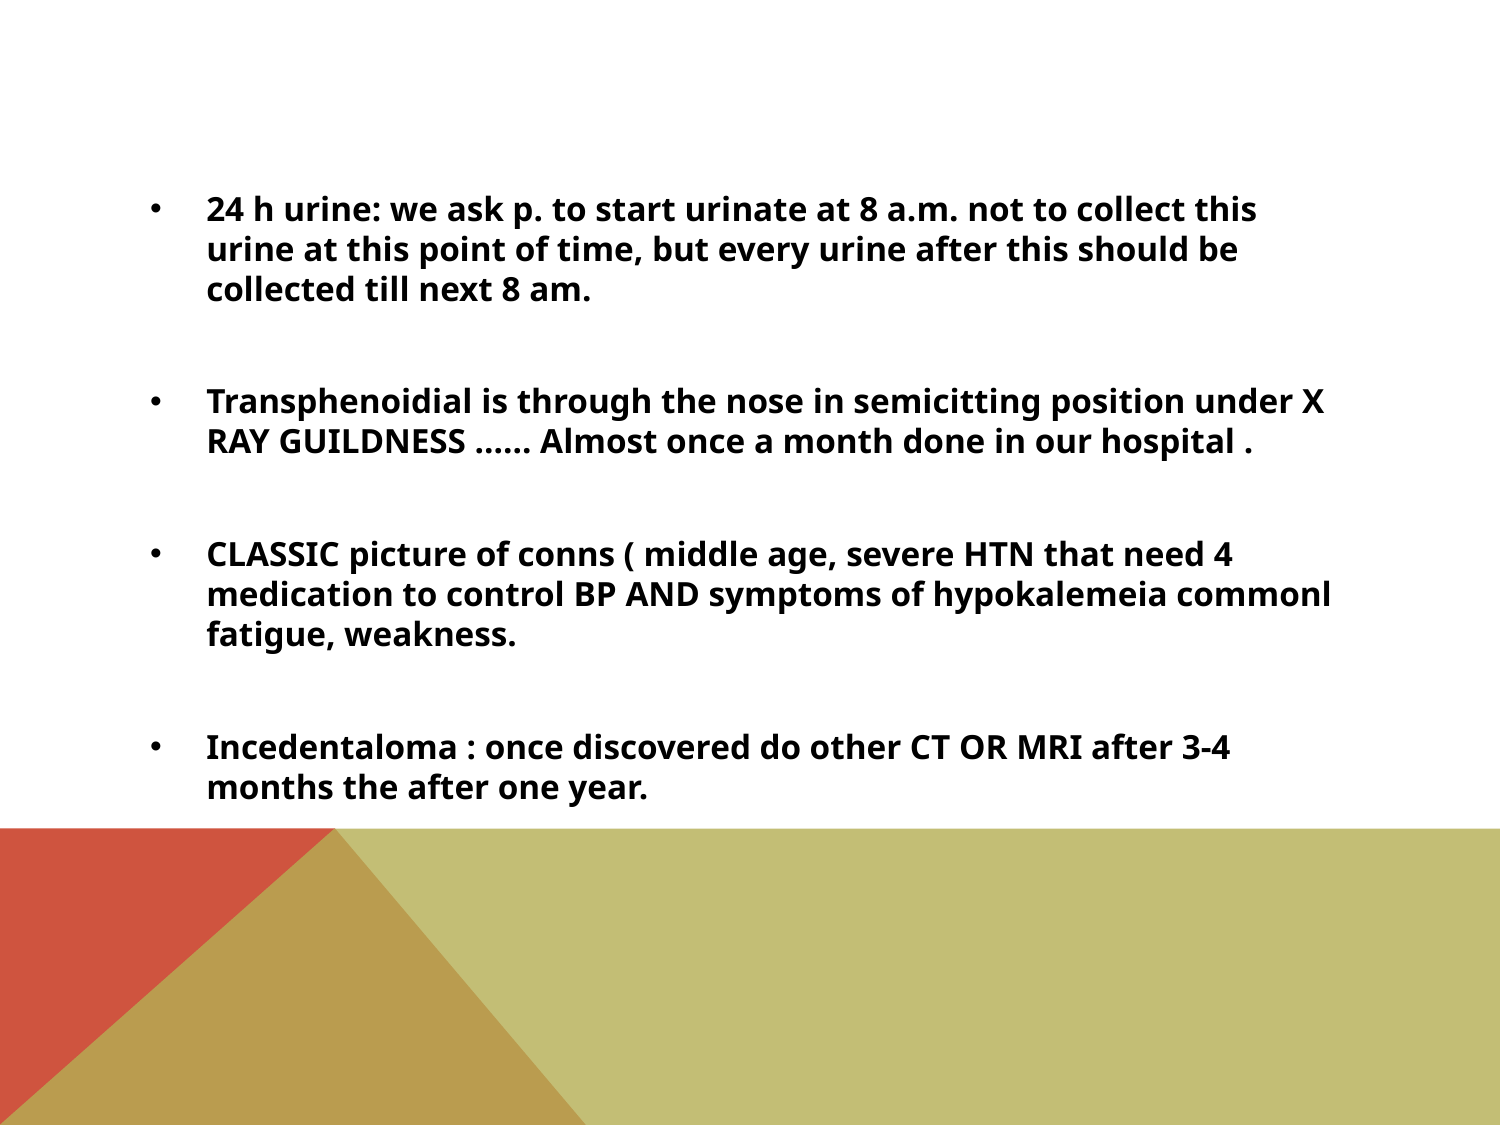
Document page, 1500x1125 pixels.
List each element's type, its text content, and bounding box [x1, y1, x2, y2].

list 24 h urine: we ask p. to start urinate at 8 a.m. not to collect this urine at this point of time, but every urine after this should be collected till next 8 am. Transphenoidial is through the nose in semicitting position under X RAY GUILDNESS …… Almost once a month done in our hospital . CLASSIC picture of conns ( middle age, severe HTN that need 4 medication to control BP AND symptoms of hypokalemeia commonl fatigue, weakness. Incedentaloma : once discovered do other CT OR MRI after 3-4 months the after one year. [135, 180, 1369, 838]
